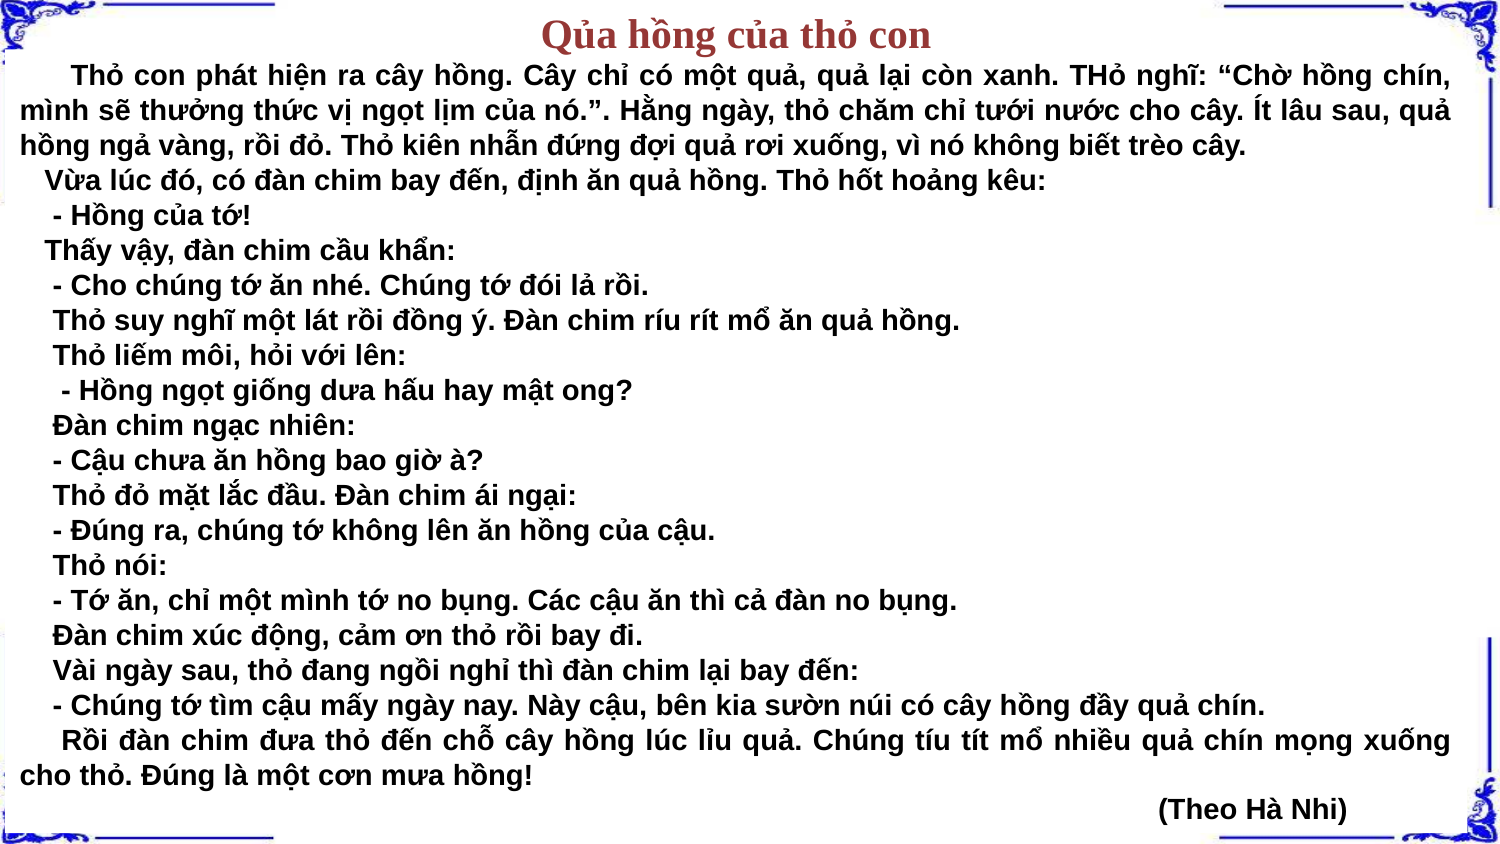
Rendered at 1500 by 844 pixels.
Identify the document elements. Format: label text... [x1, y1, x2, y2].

text_box Qủa hồng của thỏ con [328, 3, 1144, 60]
picture [0, 0, 1500, 844]
text_box Thỏ con phát hiện ra cây hồng. Cây chỉ có một quả, quả lại còn xanh. THỏ nghĩ: “Chờ hồng chín, mình sẽ thưởng thức vị ngọt lịm của nó.”. Hằng ngày, thỏ chăm chỉ tưới nước cho cây. Ít lâu sau, quả hồng ngả vàng, rồi đỏ. Thỏ kiên nhẫn đứng đợi quả rơi xuống, vì nó không biết trèo cây. Vừa lúc đó, có đàn chim bay đến, định ăn quả hồng. Thỏ hốt hoảng kêu: - Hồng của tớ! Thấy vậy, đàn chim cầu khẩn: - Cho chúng tớ ăn nhé. Chúng tớ đói lả rồi. Thỏ suy nghĩ một lát rồi đồng ý. Đàn chim ríu rít mổ ăn quả hồng. Thỏ liếm môi, hỏi với lên: - Hồng ngọt giống dưa hấu hay mật ong? Đàn chim ngạc nhiên: - Cậu chưa ăn hồng bao giờ à? Thỏ đỏ mặt lắc đầu. Đàn chim ái ngại: - Đúng ra, chúng tớ không lên ăn hồng của cậu. Thỏ nói: - Tớ ăn, chỉ một mình tớ no bụng. Các cậu ăn thì cả đàn no bụng. Đàn chim xúc động, cảm ơn thỏ rồi bay đi. Vài ngày sau, thỏ đang ngồi nghỉ thì đàn chim lại bay đến: - Chúng tớ tìm cậu mấy ngày nay. Này cậu, bên kia sườn núi có cây hồng đầy quả chín. Rồi đàn chim đưa thỏ đến chỗ cây hồng lúc lỉu quả. Chúng tíu tít mổ nhiều quả chín mọng xuống cho thỏ. Đúng là một cơn mưa hồng! (Theo Hà Nhi) [4, 49, 1468, 834]
